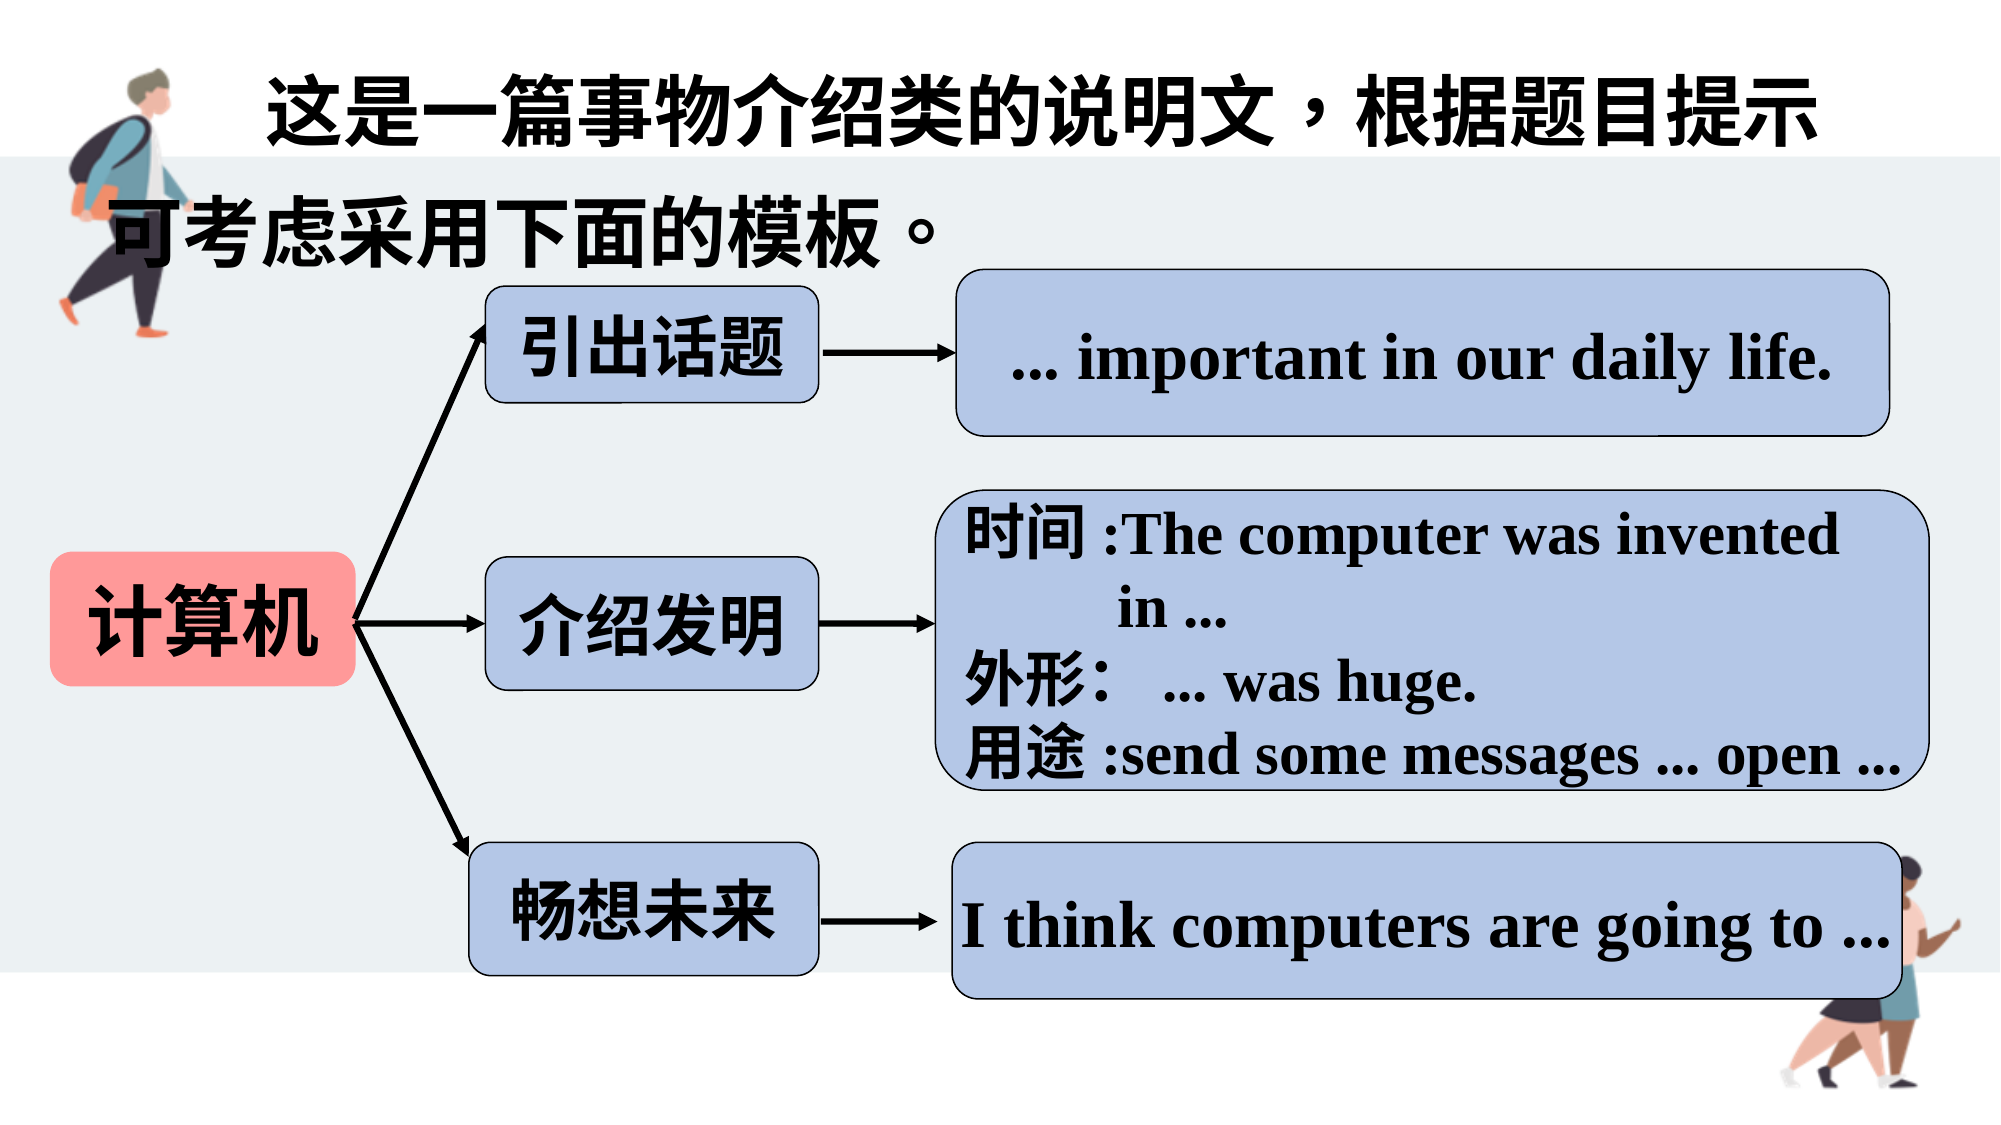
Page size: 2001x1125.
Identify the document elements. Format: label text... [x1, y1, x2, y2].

text_box 介绍发明 [485, 556, 819, 691]
text_box [820, 915, 938, 928]
text_box [822, 346, 957, 359]
text_box I think computers are going to ... [952, 842, 1903, 999]
text_box [818, 617, 936, 630]
text_box 计算机 [50, 552, 355, 686]
text_box 引出话题 [485, 286, 819, 403]
text_box 时间:The computer was invented in ... 外形：... was huge. 用途:send some messages ... open ... [935, 490, 1930, 791]
text_box 这是一篇事物介绍类的说明文，根据题目提示可考虑采用下面的模板。 [90, 27, 1881, 285]
text_box [354, 323, 487, 620]
text_box 畅想未来 [468, 842, 819, 976]
text_box [354, 617, 486, 630]
text_box [354, 624, 469, 857]
text_box ... important in our daily life. [956, 269, 1890, 437]
picture [0, 0, 2001, 1125]
